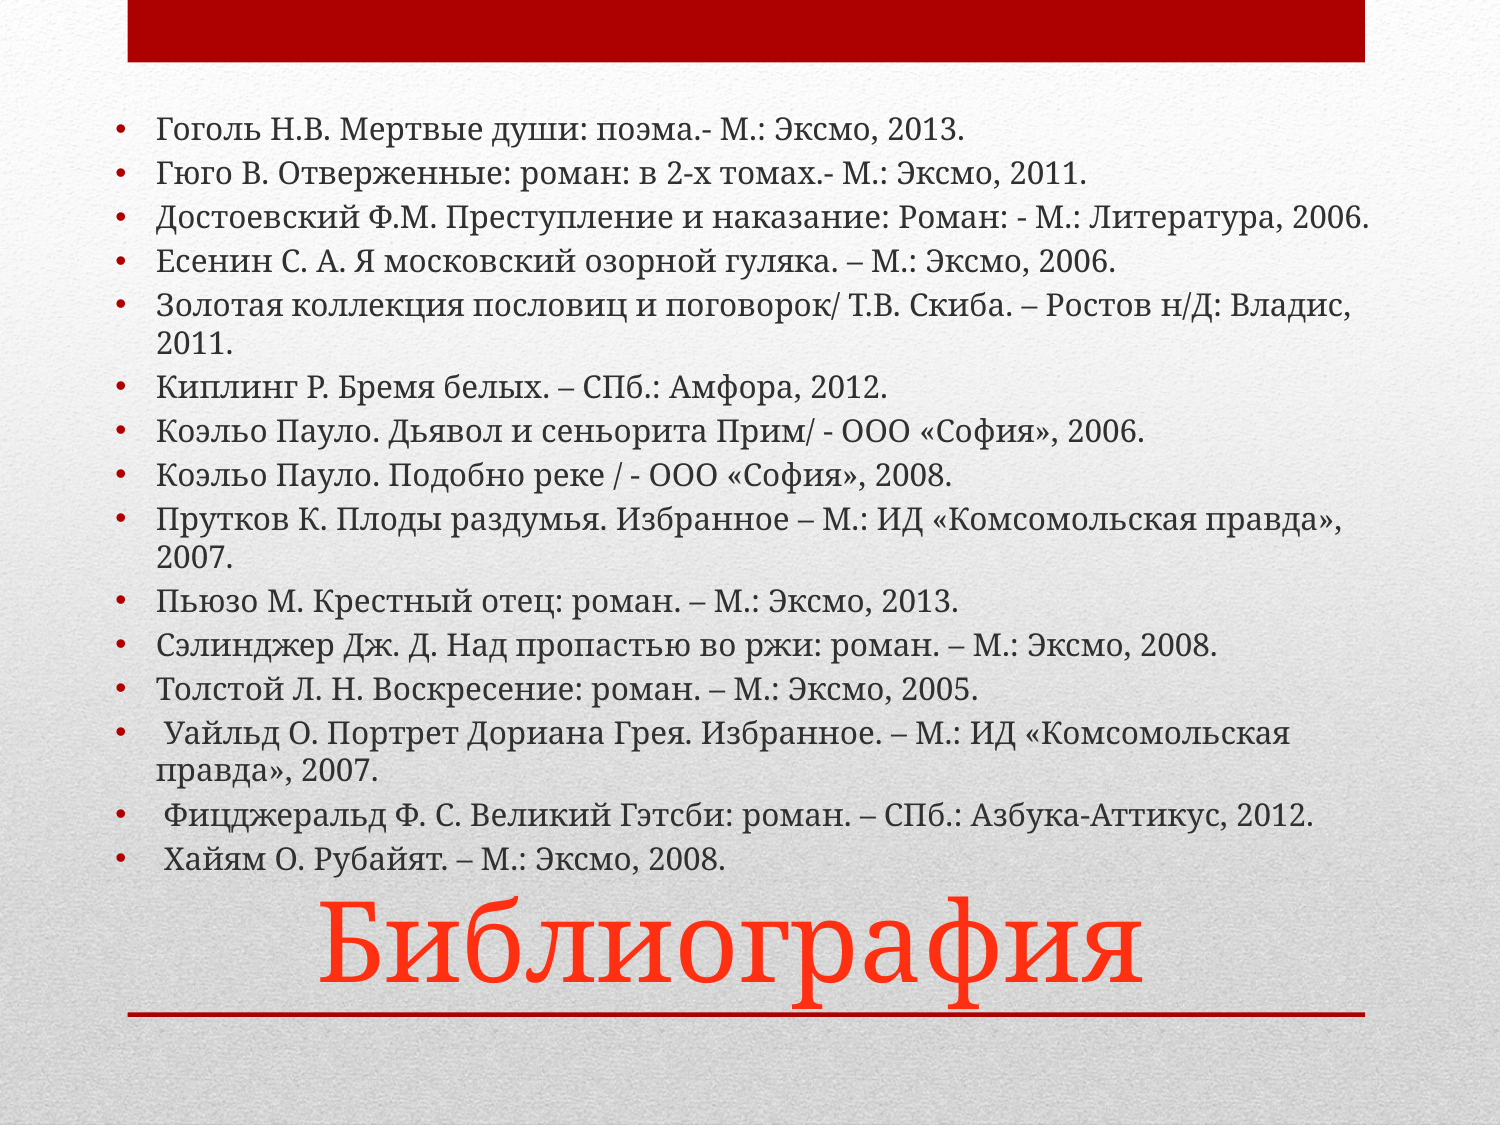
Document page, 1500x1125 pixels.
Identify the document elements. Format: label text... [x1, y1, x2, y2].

list Гоголь Н.В. Мертвые души: поэма.- М.: Эксмо, 2013. Гюго В. Отверженные: роман: в 2-х томах.- М.: Эксмо, 2011. Достоевский Ф.М. Преступление и наказание: Роман: - М.: Литература, 2006. Есенин С. А. Я московский озорной гуляка. – М.: Эксмо, 2006. Золотая коллекция пословиц и поговорок/ Т.В. Скиба. – Ростов н/Д: Владис, 2011. Киплинг Р. Бремя белых. – СПб.: Амфора, 2012. Коэльо Пауло. Дьявол и сеньорита Прим/ - ООО «София», 2006. Коэльо Пауло. Подобно реке / - ООО «София», 2008. Прутков К. Плоды раздумья. Избранное – М.: ИД «Комсомольская правда», 2007. Пьюзо М. Крестный отец: роман. – М.: Эксмо, 2013. Сэлинджер Дж. Д. Над пропастью во ржи: роман. – М.: Эксмо, 2008. Толстой Л. Н. Воскресение: роман. – М.: Эксмо, 2005. Уайльд О. Портрет Дориана Грея. Избранное. – М.: ИД «Комсомольская правда», 2007. Фицджеральд Ф. С. Великий Гэтсби: роман. – СПб.: Азбука-Аттикус, 2012. Хайям О. Рубайят. – М.: Эксмо, 2008. [100, 101, 1400, 906]
title Библиография [301, 906, 1238, 1013]
